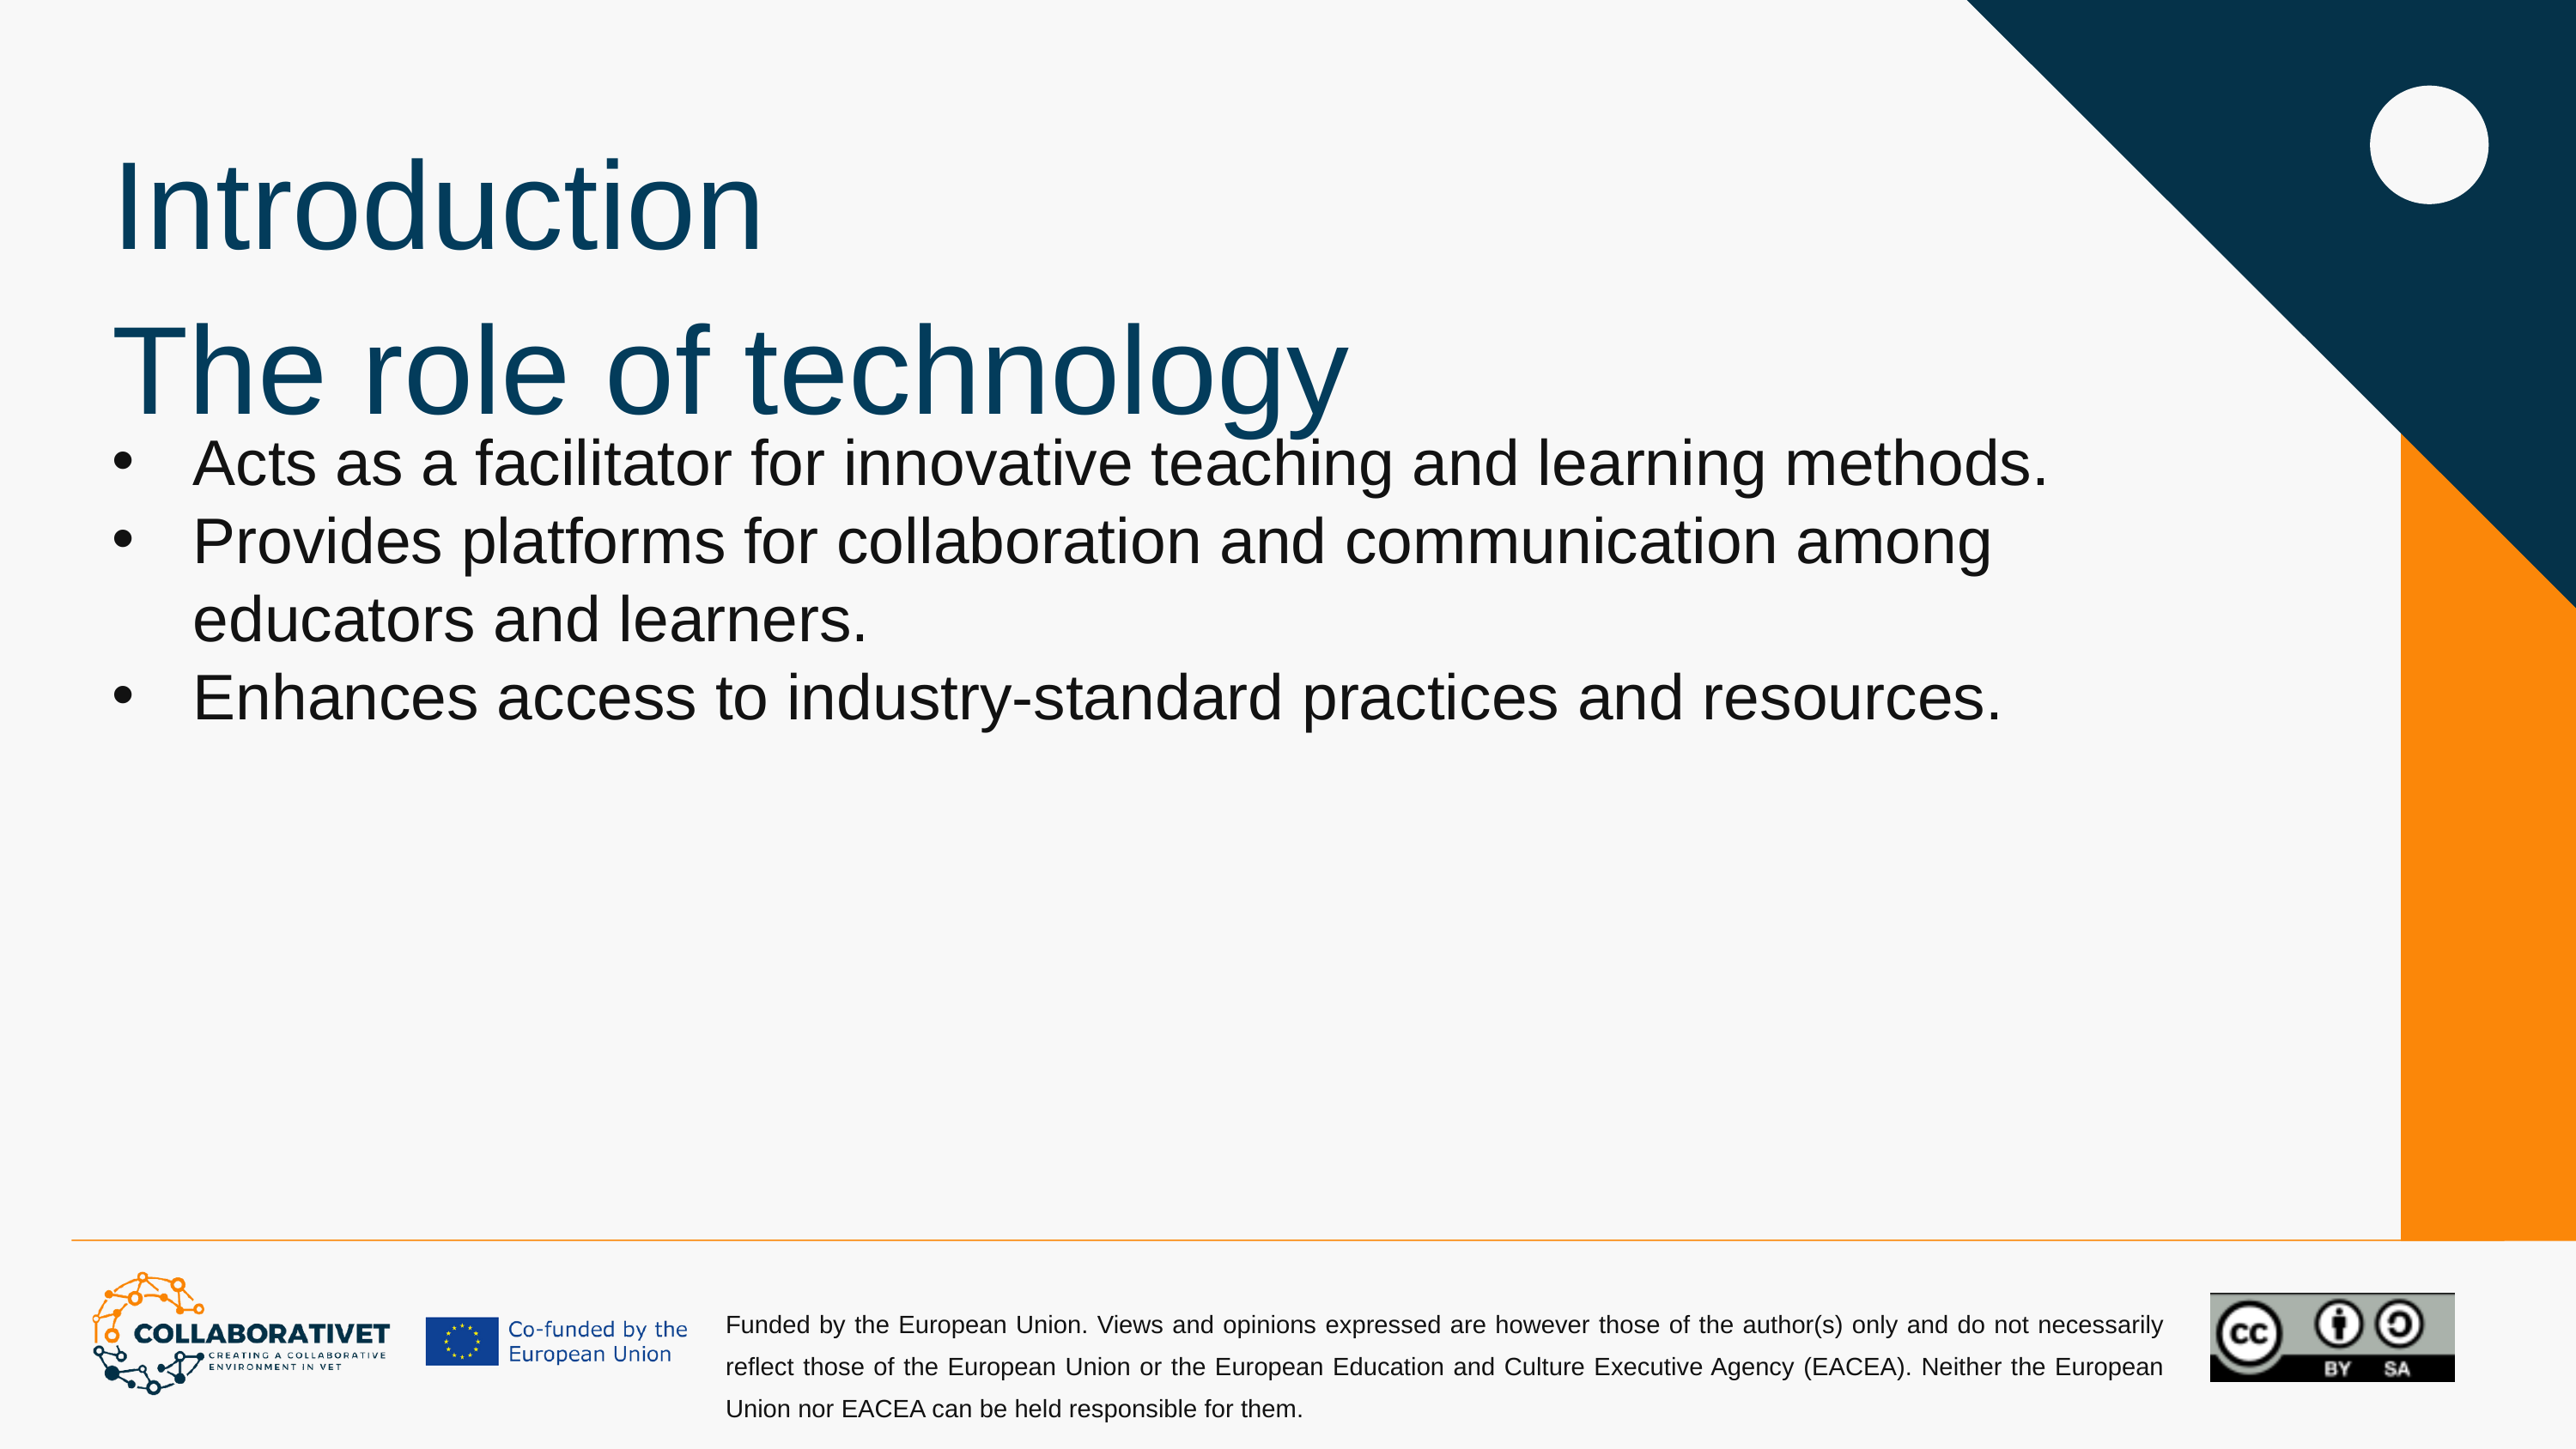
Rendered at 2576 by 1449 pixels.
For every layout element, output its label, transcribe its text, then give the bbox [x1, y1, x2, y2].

text_box [409, 1300, 712, 1382]
text_box Acts as a facilitator for innovative teaching and learning methods. Provides platforms for collaboration and communication among educators and learners. Enhances access to industry-standard practices and resources. [112, 420, 2291, 732]
text_box [78, 1179, 408, 1449]
text_box [2370, 85, 2489, 204]
text_box [2401, 434, 2576, 1241]
picture [2210, 1293, 2455, 1382]
text_box Funded by the European Union. Views and opinions expressed are however those of the author(s) only and do not necessarily reflect those of the European Union or the European Education and Culture Executive Agency (EACEA). Neither the European Union nor EACEA can be held responsible for them. [725, 1296, 2166, 1423]
text_box Introduction The role of technology [112, 109, 2254, 420]
text_box [1966, 0, 2576, 609]
